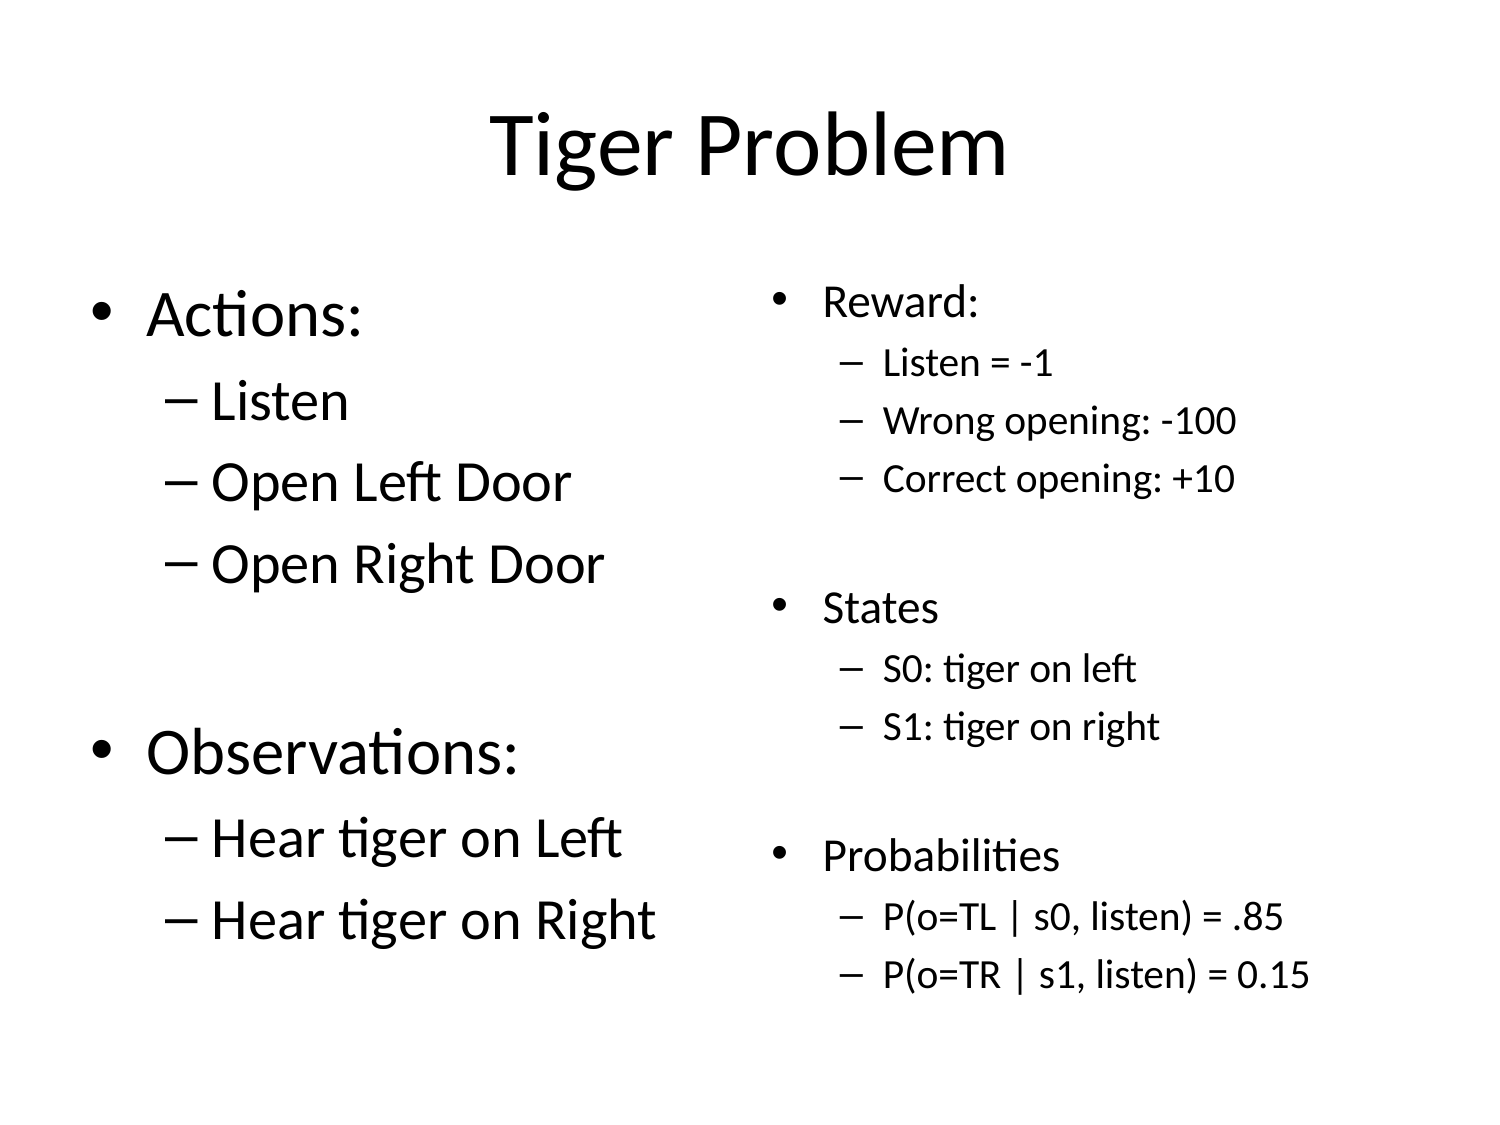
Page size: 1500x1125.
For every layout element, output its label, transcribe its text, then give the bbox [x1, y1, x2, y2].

title Tiger Problem [75, 45, 1425, 233]
text_box Reward: Listen = -1 Wrong opening: -100 Correct opening: +10 States S0: tiger on left S1: tiger on right Probabilities P(o=TL | s0, listen) = .85 P(o=TR | s1, listen) = 0.15 [756, 262, 1439, 1005]
list Actions: Listen Open Left Door Open Right Door Observations: Hear tiger on Left Hear tiger on Right [75, 262, 756, 1005]
